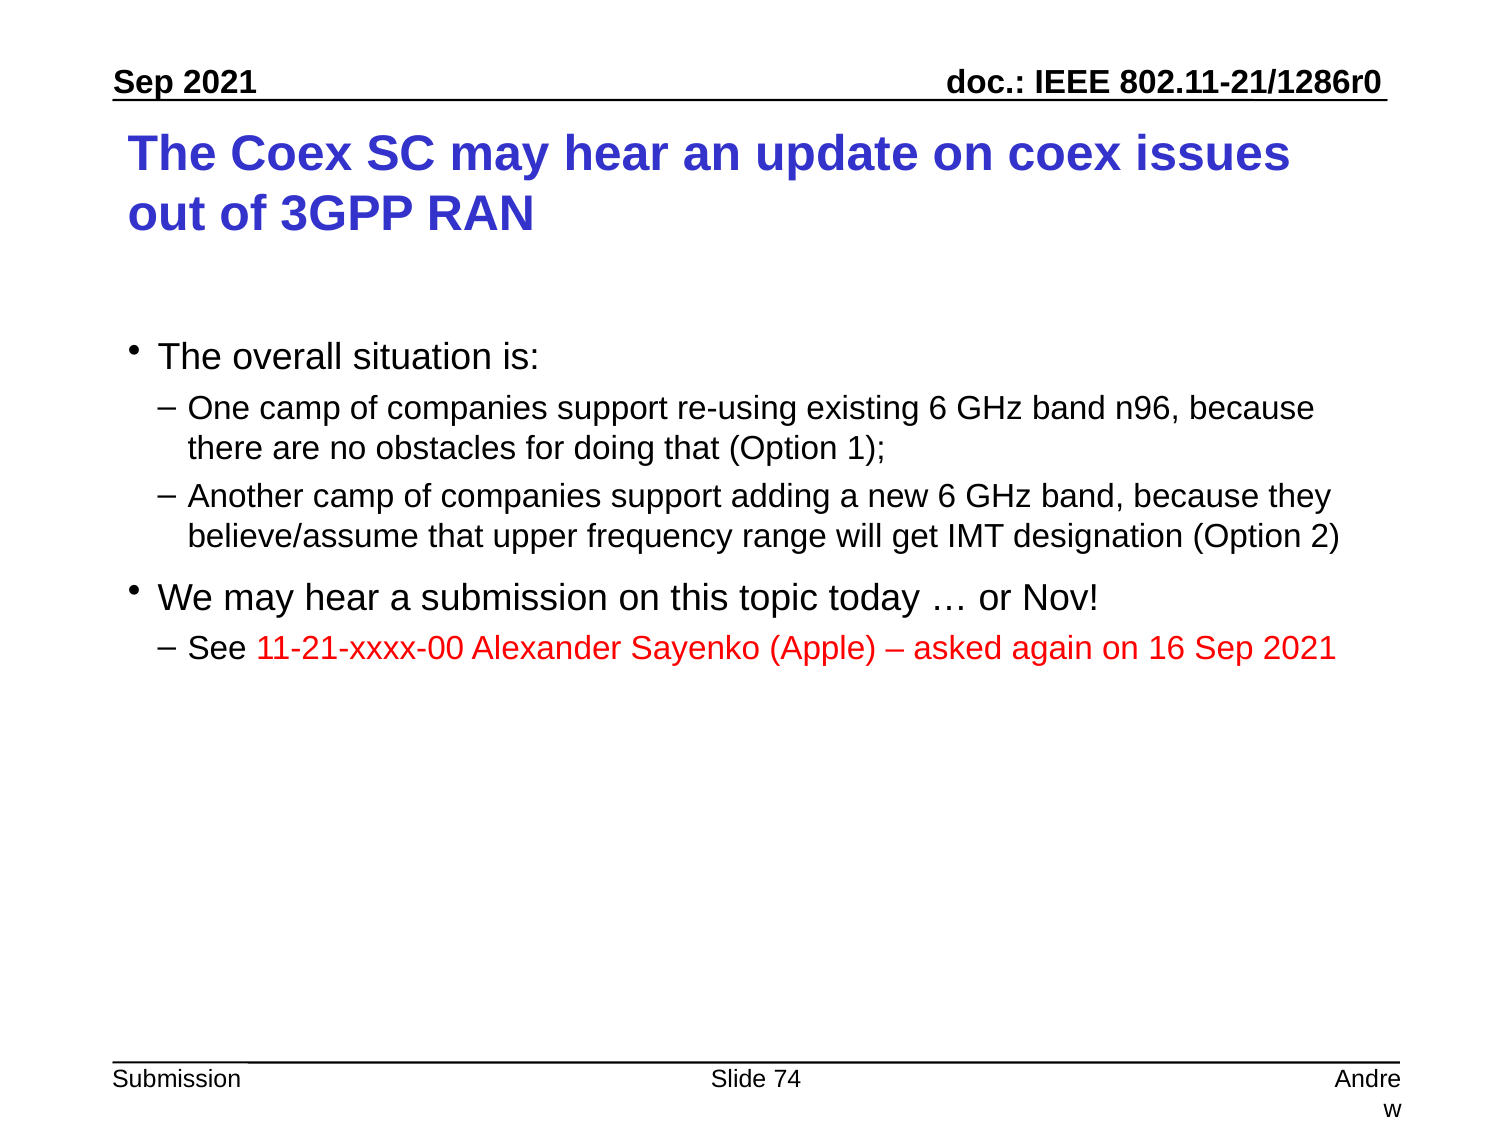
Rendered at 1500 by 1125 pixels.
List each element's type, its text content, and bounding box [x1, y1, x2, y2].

title The Coex SC may hear an update on coex issues out of 3GPP RAN [112, 112, 1388, 288]
list The overall situation is: One camp of companies support re-using existing 6 GHz band n96, because there are no obstacles for doing that (Option 1); Another camp of companies support adding a new 6 GHz band, because they believe/assume that upper frequency range will get IMT designation (Option 2) We may hear a submission on this topic today … or Nov! See 11-21-xxxx-00 Alexander Sayenko (Apple) – asked again on 16 Sep 2021 [112, 324, 1388, 1000]
footer Andrew Myles, Cisco [1320, 1061, 1402, 1093]
slide_number Slide 74 [709, 1061, 803, 1093]
